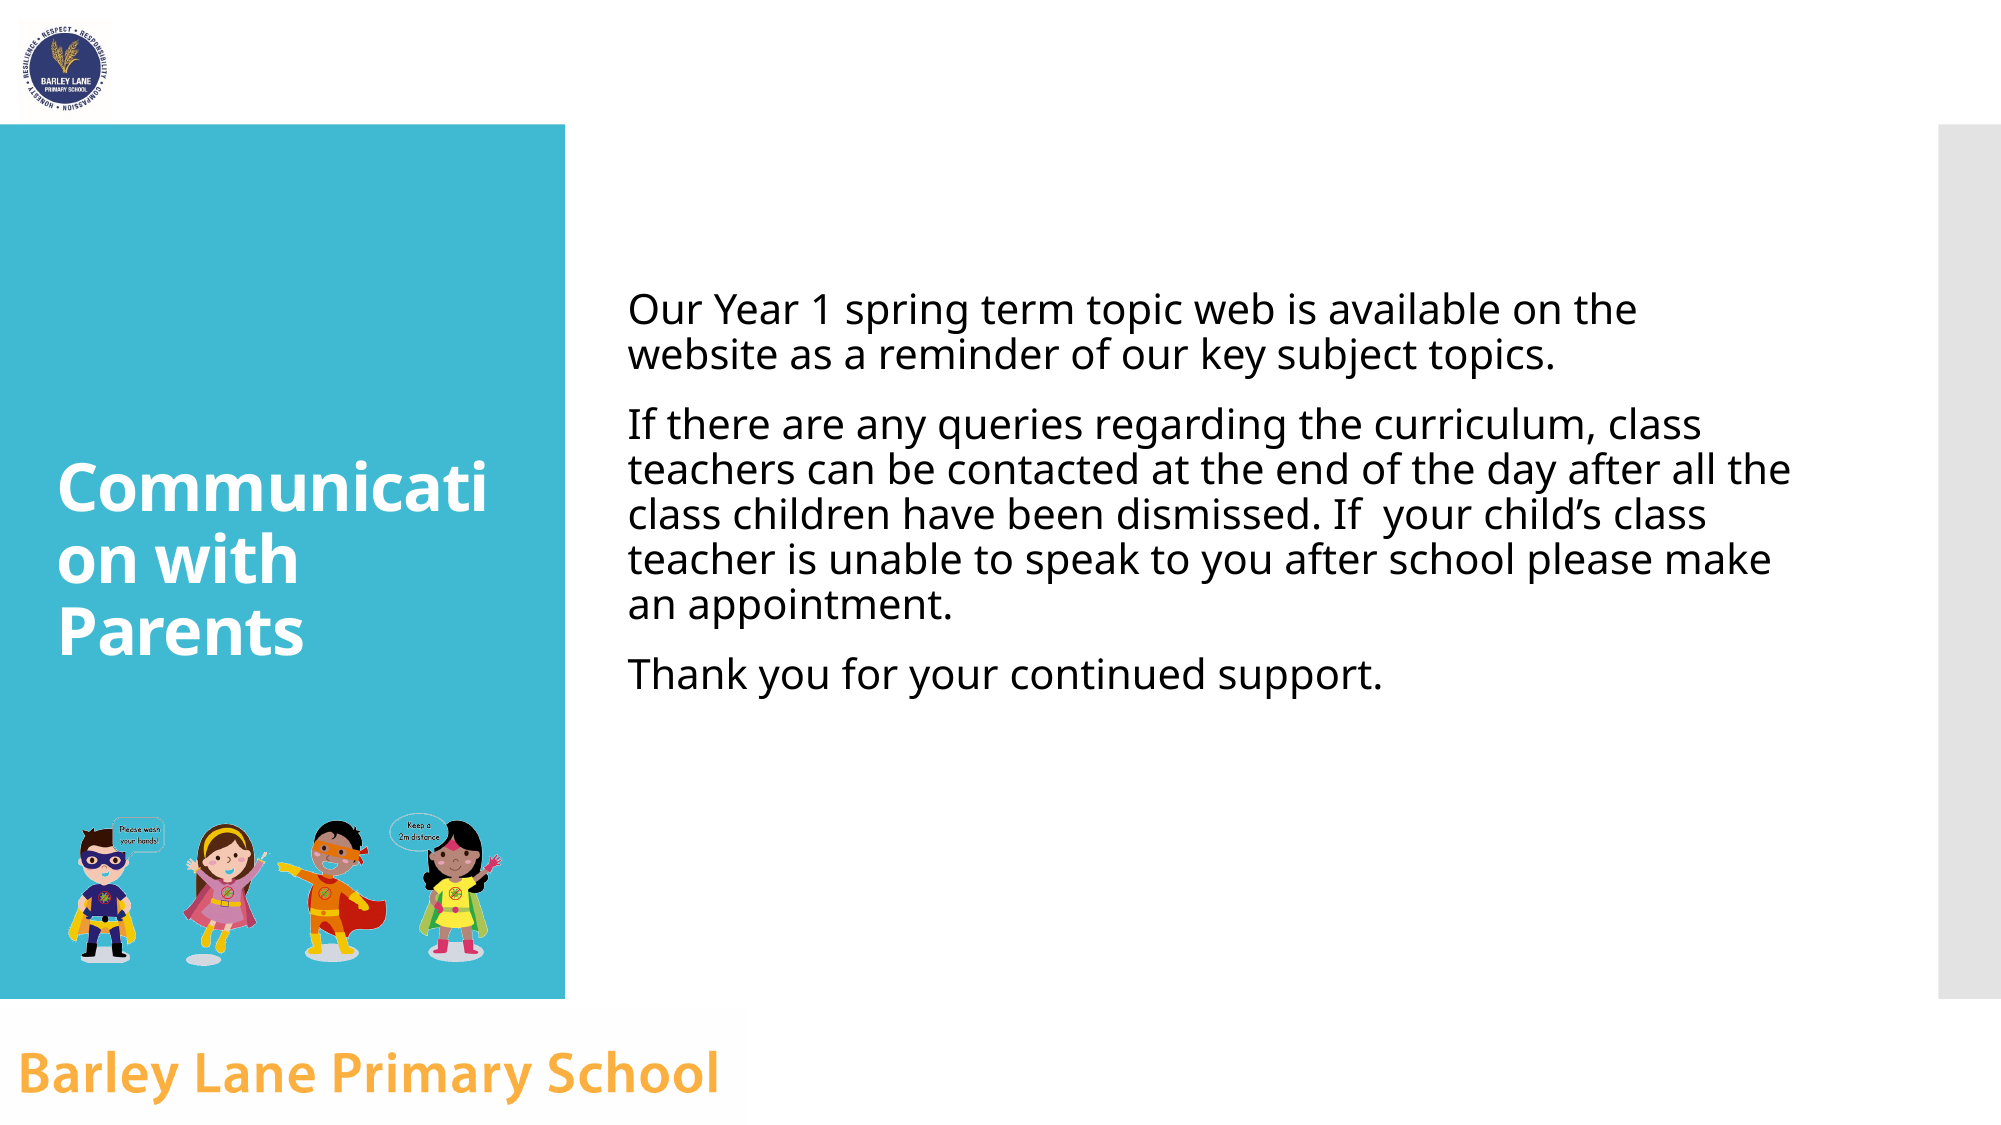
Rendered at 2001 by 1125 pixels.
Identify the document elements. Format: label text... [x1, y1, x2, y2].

title Communication with Parents [41, 184, 525, 940]
picture [18, 19, 112, 122]
picture [0, 1007, 749, 1125]
list Our Year 1 spring term topic web is available on the website as a reminder of our key subject topics. If there are any queries regarding the curriculum, class teachers can be contacted at the end of the day after all the class children have been dismissed. If your child’s class teacher is unable to speak to you after school please make an appointment. Thank you for your continued support. . [612, 269, 1813, 1110]
picture [61, 809, 505, 982]
